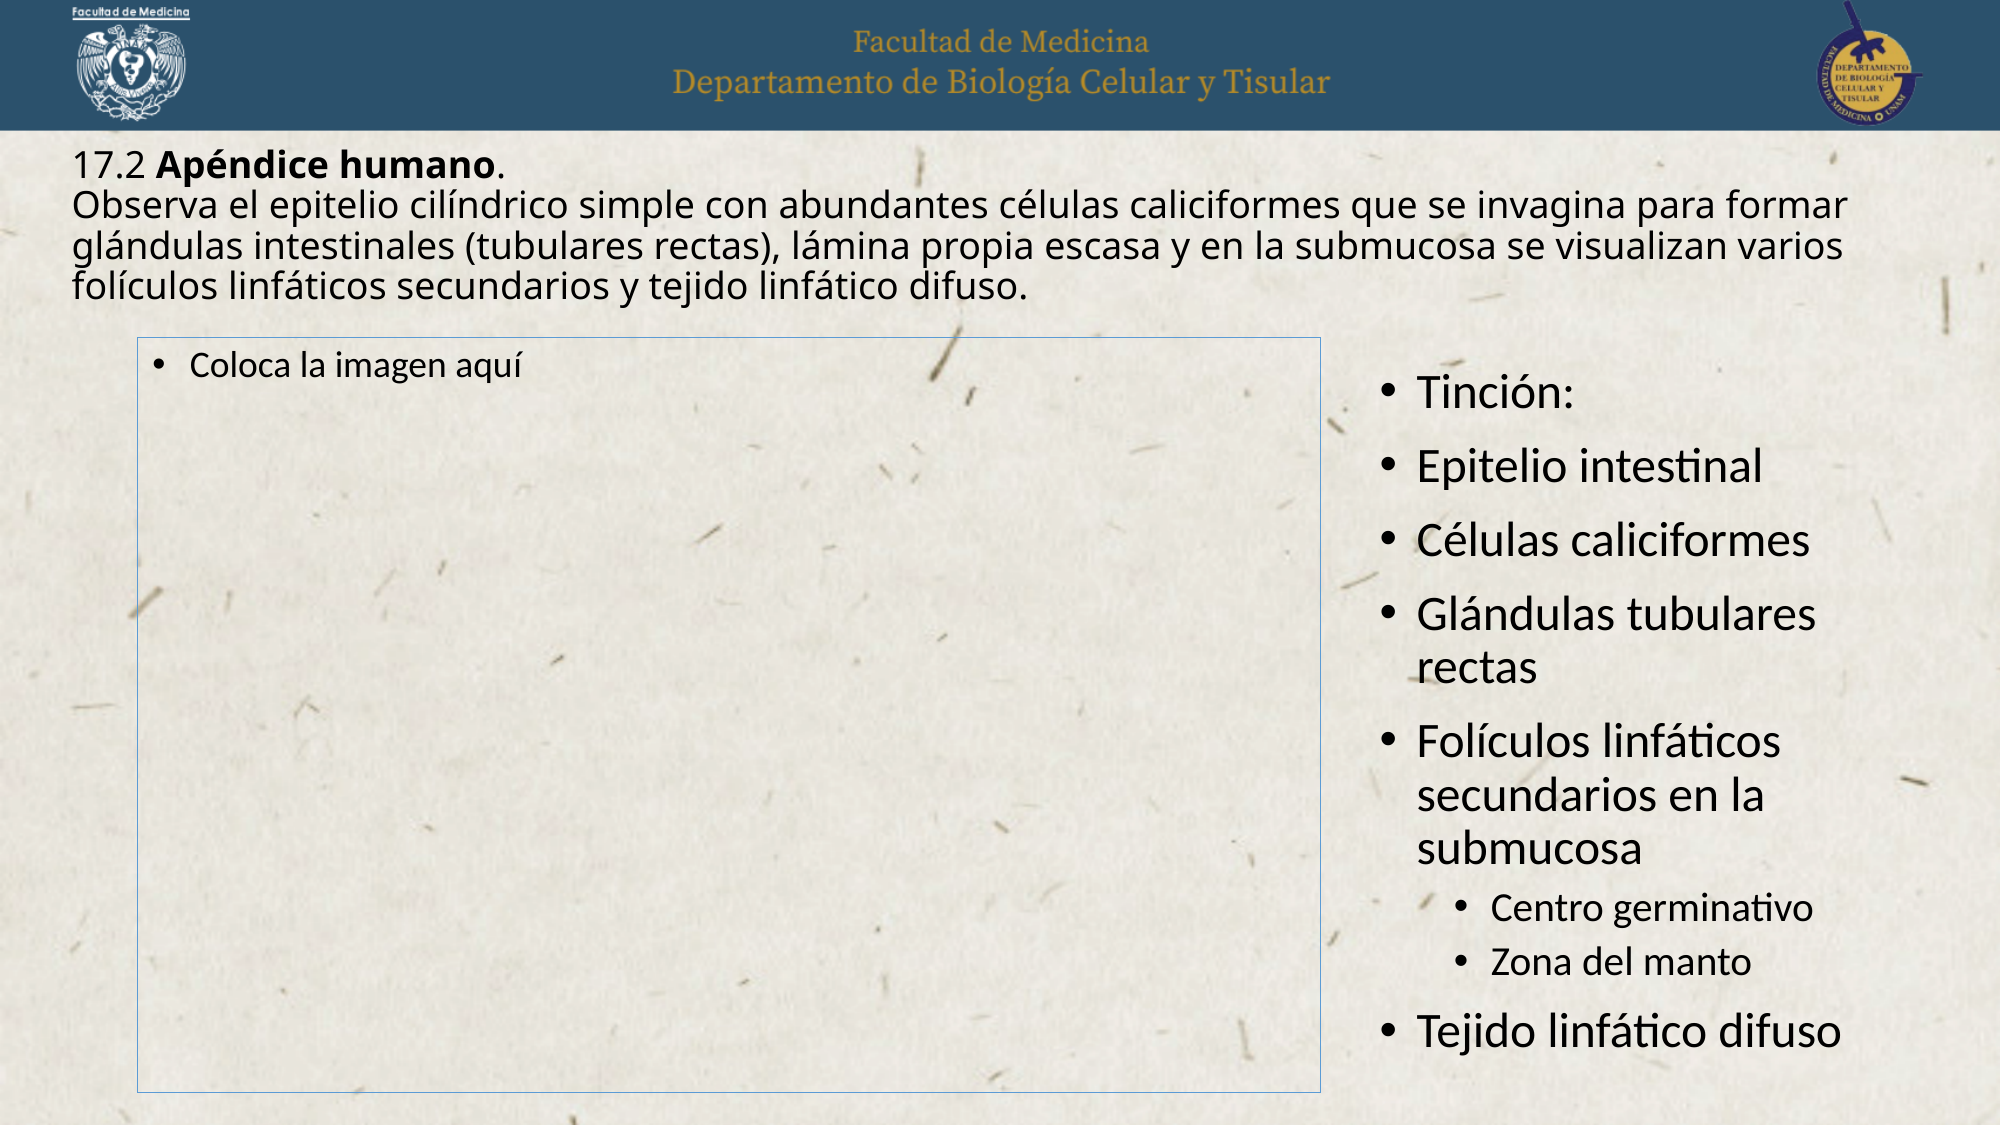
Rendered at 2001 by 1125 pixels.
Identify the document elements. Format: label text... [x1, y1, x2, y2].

title 17.2 Apéndice humano. Observa el epitelio cilíndrico simple con abundantes células caliciformes que se invagina para formar glándulas intestinales (tubulares rectas), lámina propia escasa y en la submucosa se visualizan varios folículos linfáticos secundarios y tejido linfático difuso. [56, 140, 1894, 358]
list Tinción: Epitelio intestinal Células caliciformes Glándulas tubulares rectas Folículos linfáticos secundarios en la submucosa Centro germinativo Zona del manto Tejido linfático difuso [1364, 358, 1938, 1072]
list Coloca la imagen aquí [137, 337, 1321, 1093]
